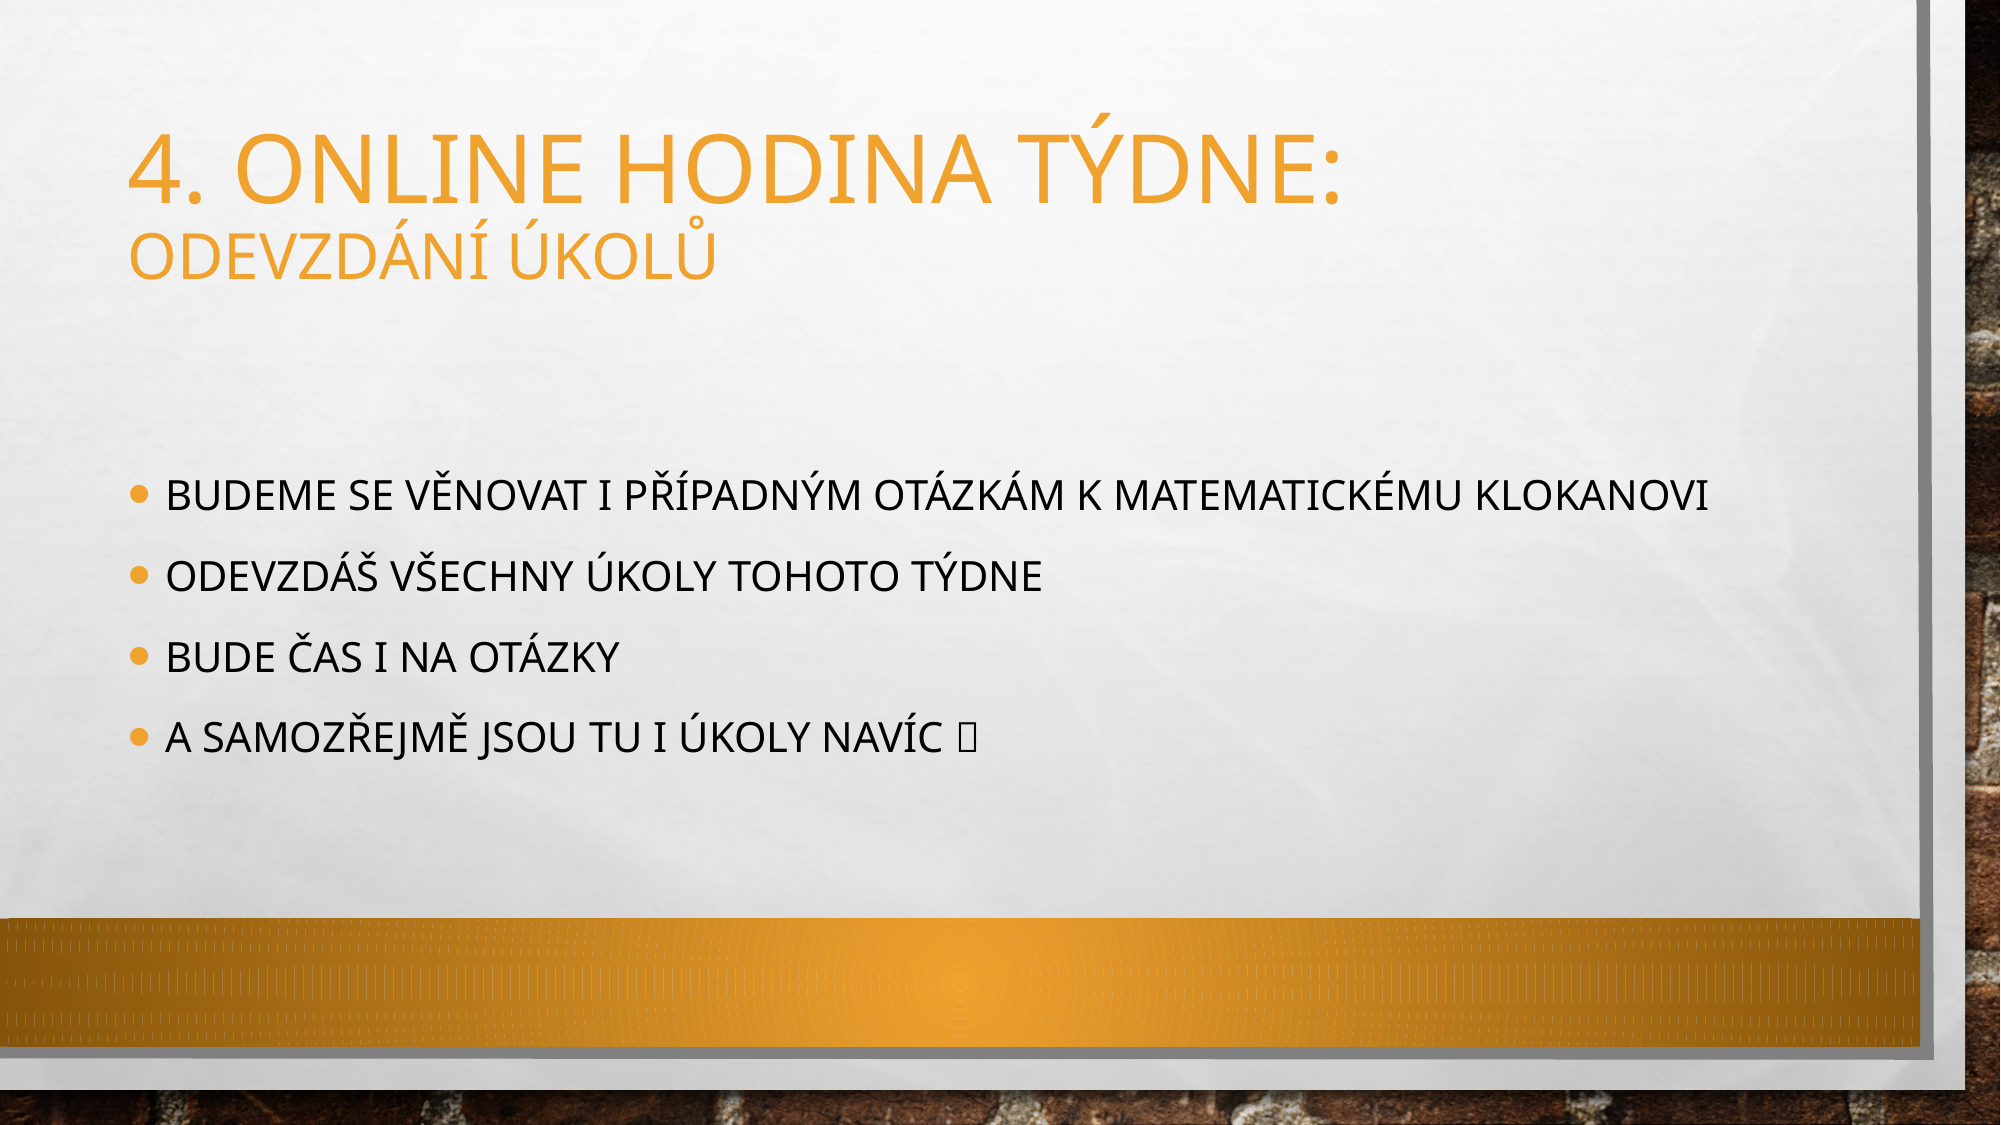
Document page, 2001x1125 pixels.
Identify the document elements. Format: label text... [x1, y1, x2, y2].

title 4. Online hodina týdne: odevzdání úkolů [112, 112, 1818, 302]
list Budeme se věnovat i případným otázkám k matematickému klokanovi Odevzdáš všechny úkoly tohoto týdne Bude čas i na otázky A samozřejmě jsou tu i úkoly navíc  [112, 338, 1818, 882]
picture [0, 0, 2000, 1125]
